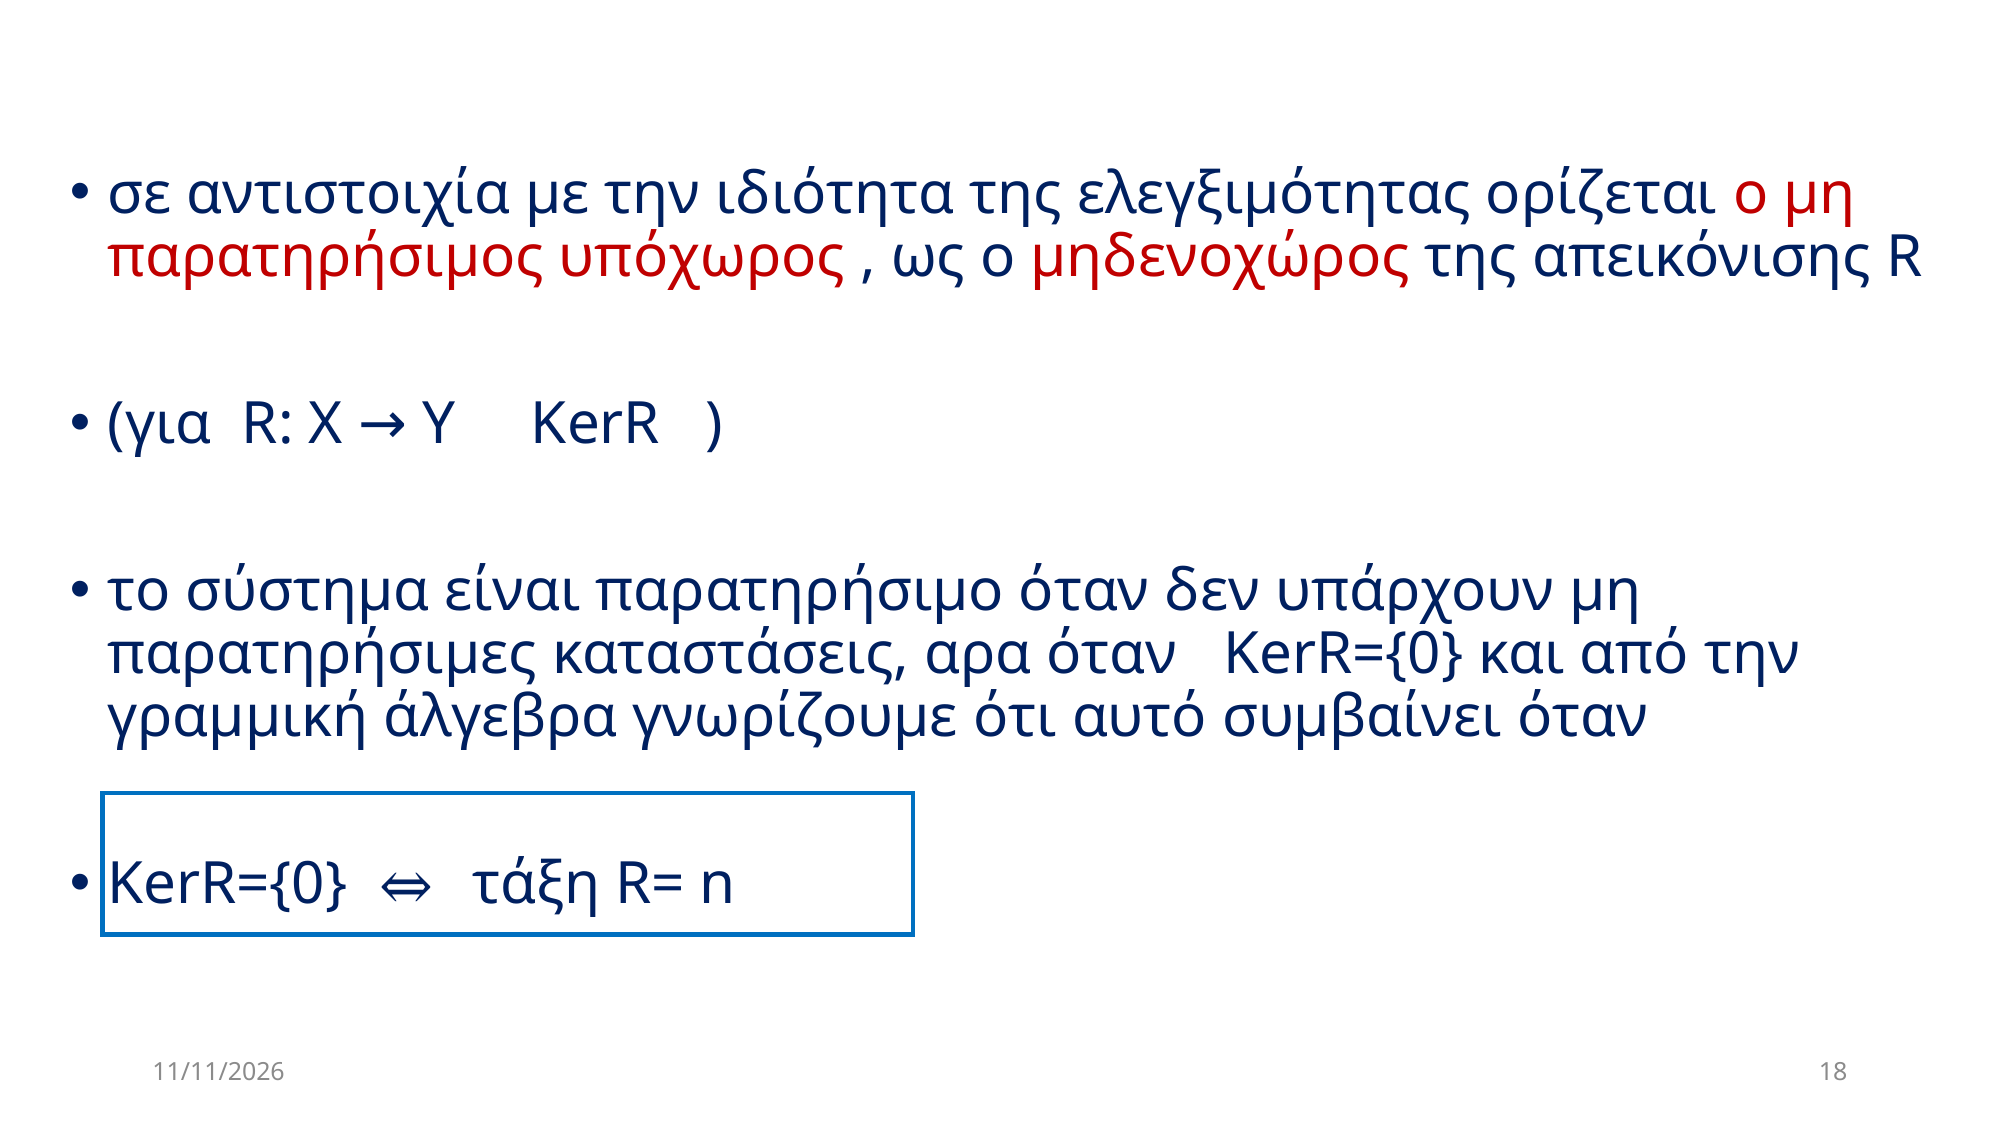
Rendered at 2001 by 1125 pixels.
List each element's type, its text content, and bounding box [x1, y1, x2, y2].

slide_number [137, 1042, 588, 1103]
slide_number 18 [1412, 1042, 1863, 1103]
text_box [101, 792, 914, 936]
